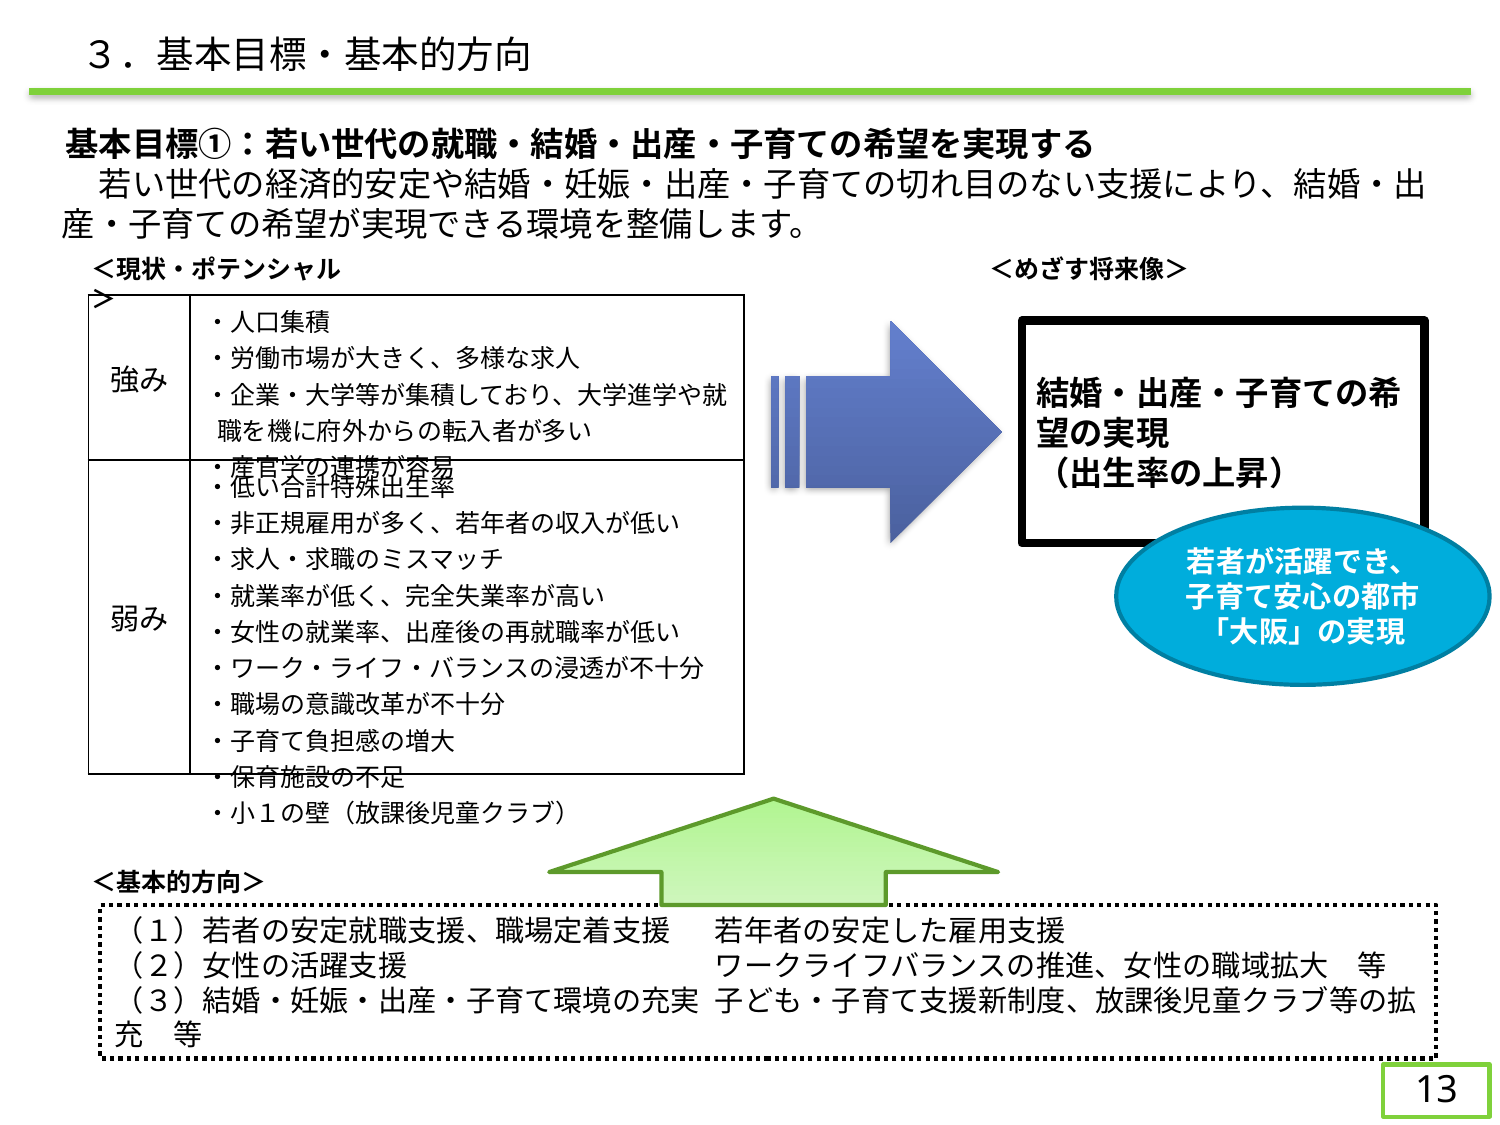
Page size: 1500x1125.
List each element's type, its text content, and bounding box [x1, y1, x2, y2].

text_box 若者が活躍でき、子育て安心の都市「大阪」の実現 [1114, 505, 1492, 687]
table_cell 弱み [89, 461, 189, 773]
text_box 12 [1381, 1062, 1492, 1119]
text_box 基本目標①：若い世代の就職・結婚・出産・子育ての希望を実現する 若い世代の経済的安定や結婚・妊娠・出産・子育ての切れ目のない支援により、結婚・出産・子育ての希望が実現できる環境を整備します。 [17, 115, 1471, 251]
text_box 結婚・出産・子育ての希望の実現 （出生率の上昇） [1020, 319, 1427, 545]
text_box ＜現状・ポテンシャル＞ [76, 246, 372, 321]
text_box ３．基本目標・基本的方向 [29, 24, 1365, 84]
text_box [547, 796, 1001, 908]
text_box （１）若者の安定就職支援、職場定着支援 若年者の安定した雇用支援 （２）女性の活躍支援 ワークライフバランスの推進、女性の職域拡大 等 （３）結婚・妊娠・出産・子育て環境の充実 子ども・子育て支援新制度、放課後児童クラブ等の拡充 等 [98, 903, 1438, 1061]
text_box [771, 376, 779, 488]
table_cell ・低い合計特殊出生率 ・非正規雇用が多く、若年者の収入が低い ・求人・求職のミスマッチ ・就業率が低く、完全失業率が高い ・女性の就業率、出産後の再就職率が低い ・ワーク・ライフ・バランスの浸透が不十分 ・職場の意識改革が不十分 ・子育て負担感の増大 ・保育施設の不足 ・小１の壁（放課後児童クラブ） [191, 461, 743, 773]
text_box ＜基本的方向＞ [76, 859, 372, 905]
text_box [806, 320, 1002, 544]
text_box [785, 376, 800, 488]
table_header 強み [89, 296, 189, 459]
table_header ・人口集積 ・労働市場が大きく、多様な求人 ・企業・大学等が集積しており、大学進学や就職を機に府外からの転入者が多い ・産官学の連携が容易 [191, 296, 743, 459]
text_box ＜めざす将来像＞ [974, 246, 1223, 292]
